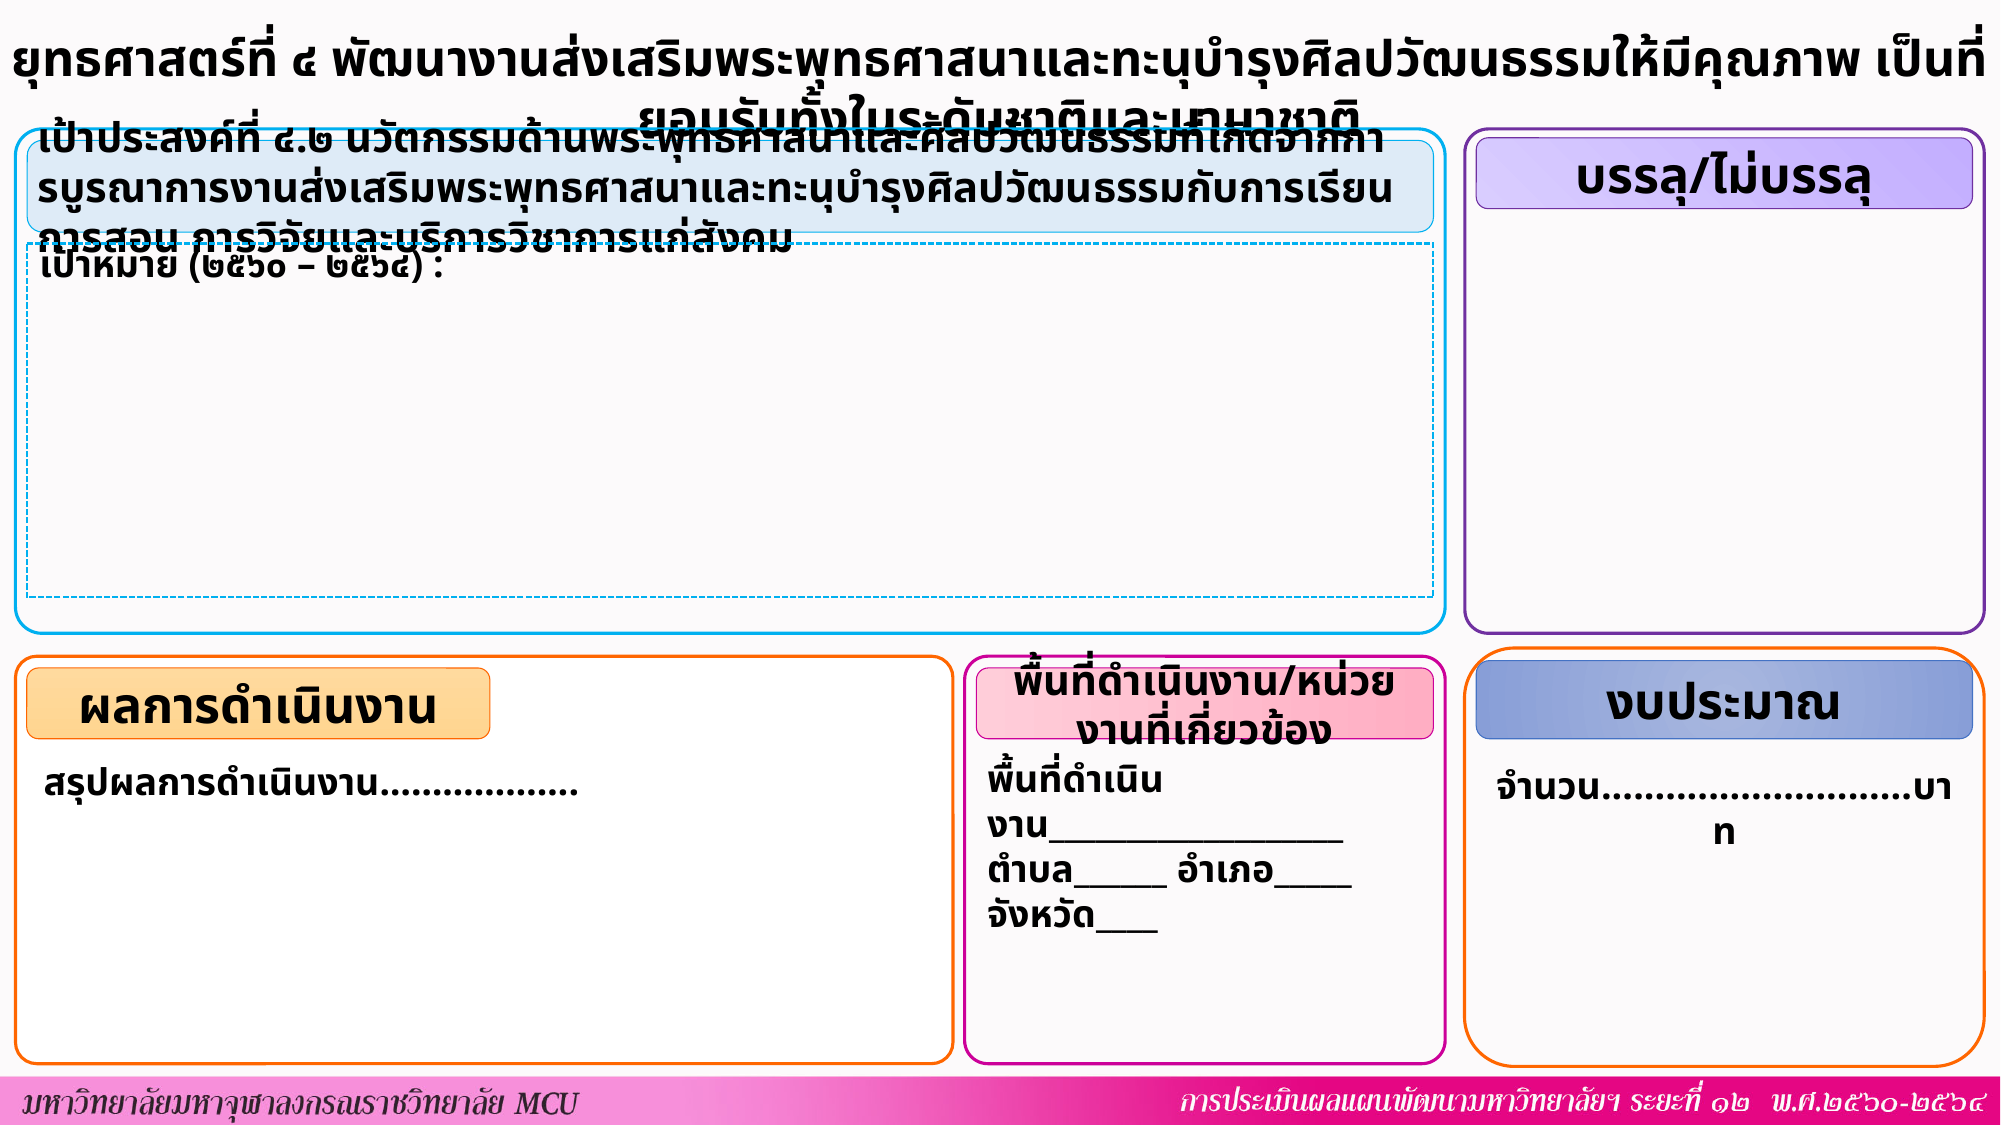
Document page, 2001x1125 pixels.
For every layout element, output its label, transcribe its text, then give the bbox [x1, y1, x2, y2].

picture [0, 0, 2001, 1125]
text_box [15, 128, 1446, 634]
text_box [15, 656, 953, 1064]
text_box [1463, 127, 1986, 635]
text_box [964, 656, 1446, 1064]
text_box บรรลุ/ไม่บรรลุ [1475, 137, 1974, 210]
text_box ยุทธศาสตร์ที่ ๔ พัฒนางานส่งเสริมพระพุทธศาสนาและทะนุบำรุงศิลปวัฒนธรรมให้มีคุณภาพ เป็นที่ยอมรับทั้งในระดับชาติและนานาชาติ [0, 19, 2000, 155]
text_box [1464, 647, 1985, 1067]
